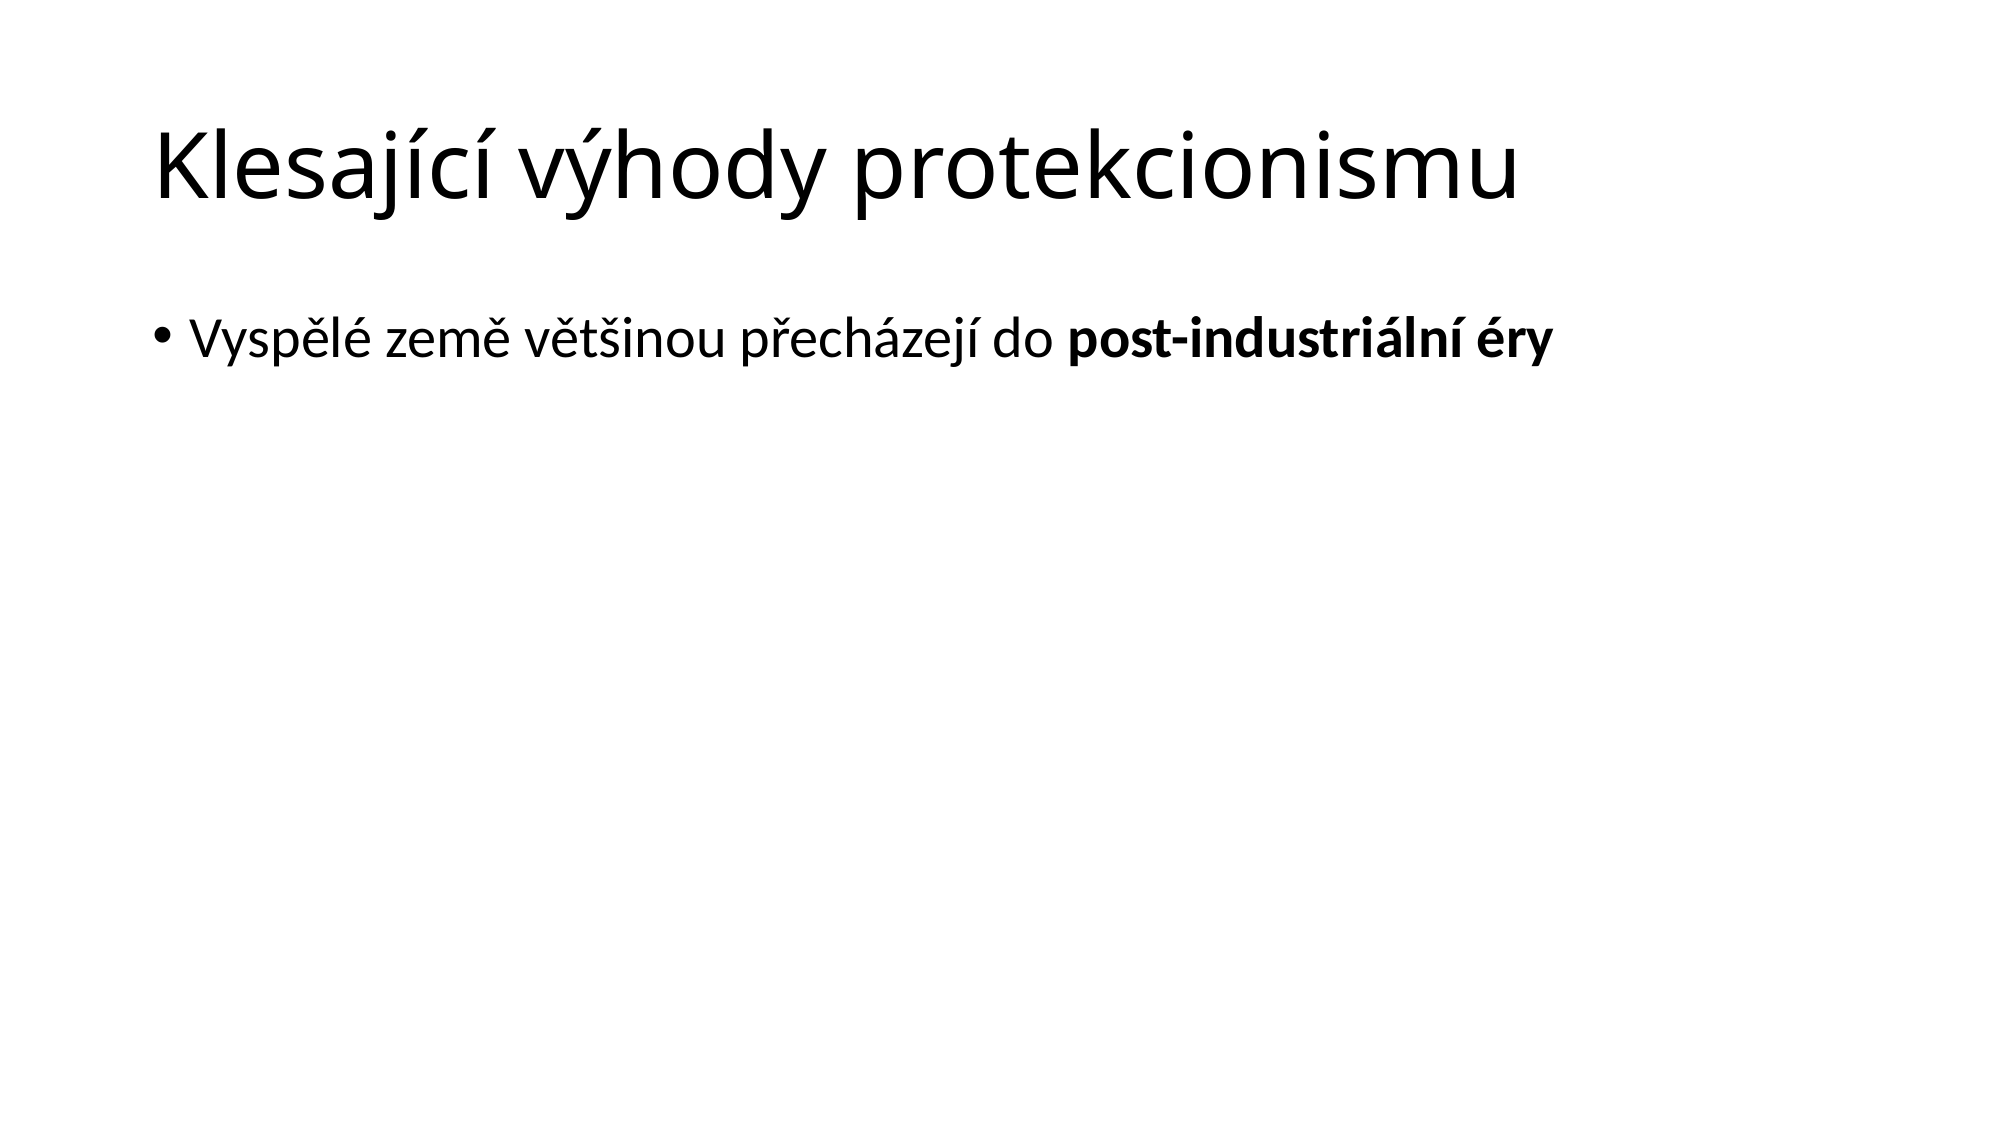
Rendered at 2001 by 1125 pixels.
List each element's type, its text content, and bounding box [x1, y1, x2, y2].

title Klesající výhody protekcionismu [137, 59, 1863, 278]
list Vyspělé země většinou přecházejí do post-industriální éry [137, 299, 1863, 1014]
